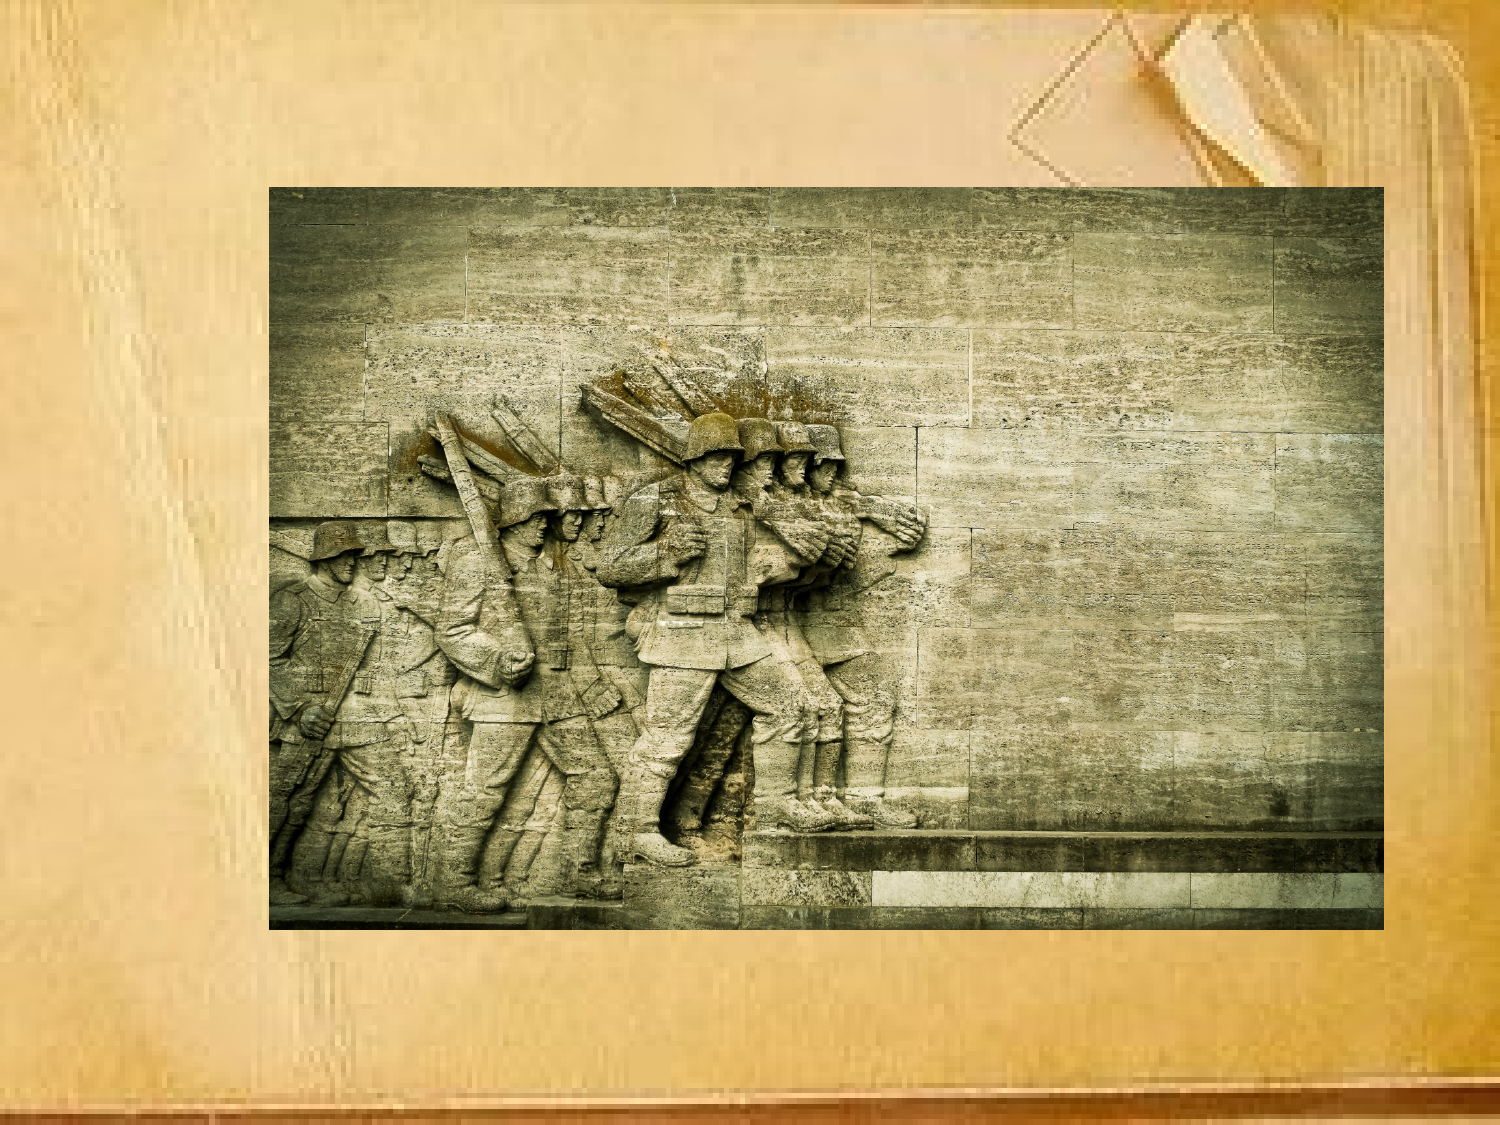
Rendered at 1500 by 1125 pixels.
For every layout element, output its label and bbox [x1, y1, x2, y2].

list [269, 187, 1384, 931]
picture [0, 0, 1500, 1125]
